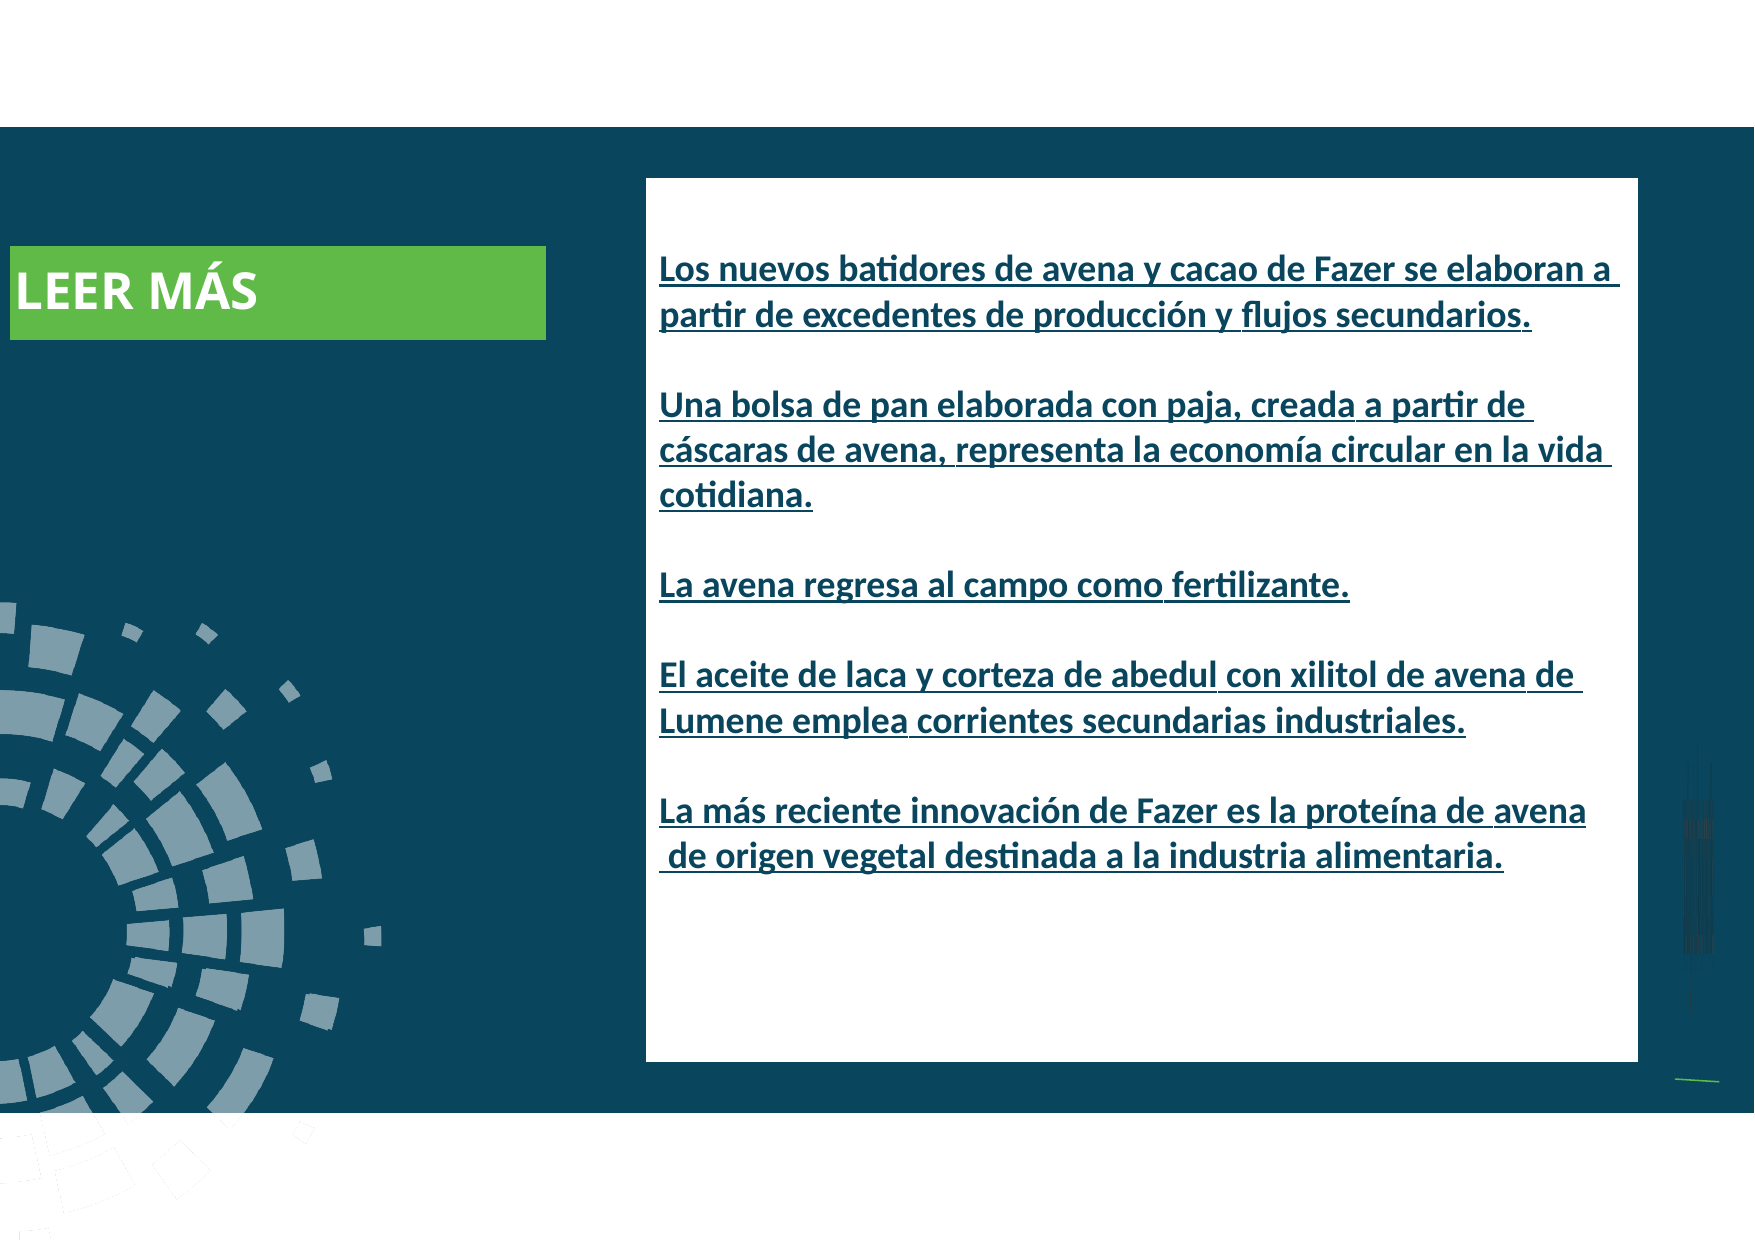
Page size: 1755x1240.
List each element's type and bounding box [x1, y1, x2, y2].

text_box [699, 123, 1584, 244]
text_box [383, 0, 1371, 1240]
text_box [1682, 685, 1715, 1070]
text_box [699, 1013, 1584, 1117]
text_box [0, 567, 378, 1240]
text_box [659, 245, 1634, 1006]
text_box [9, 245, 546, 340]
